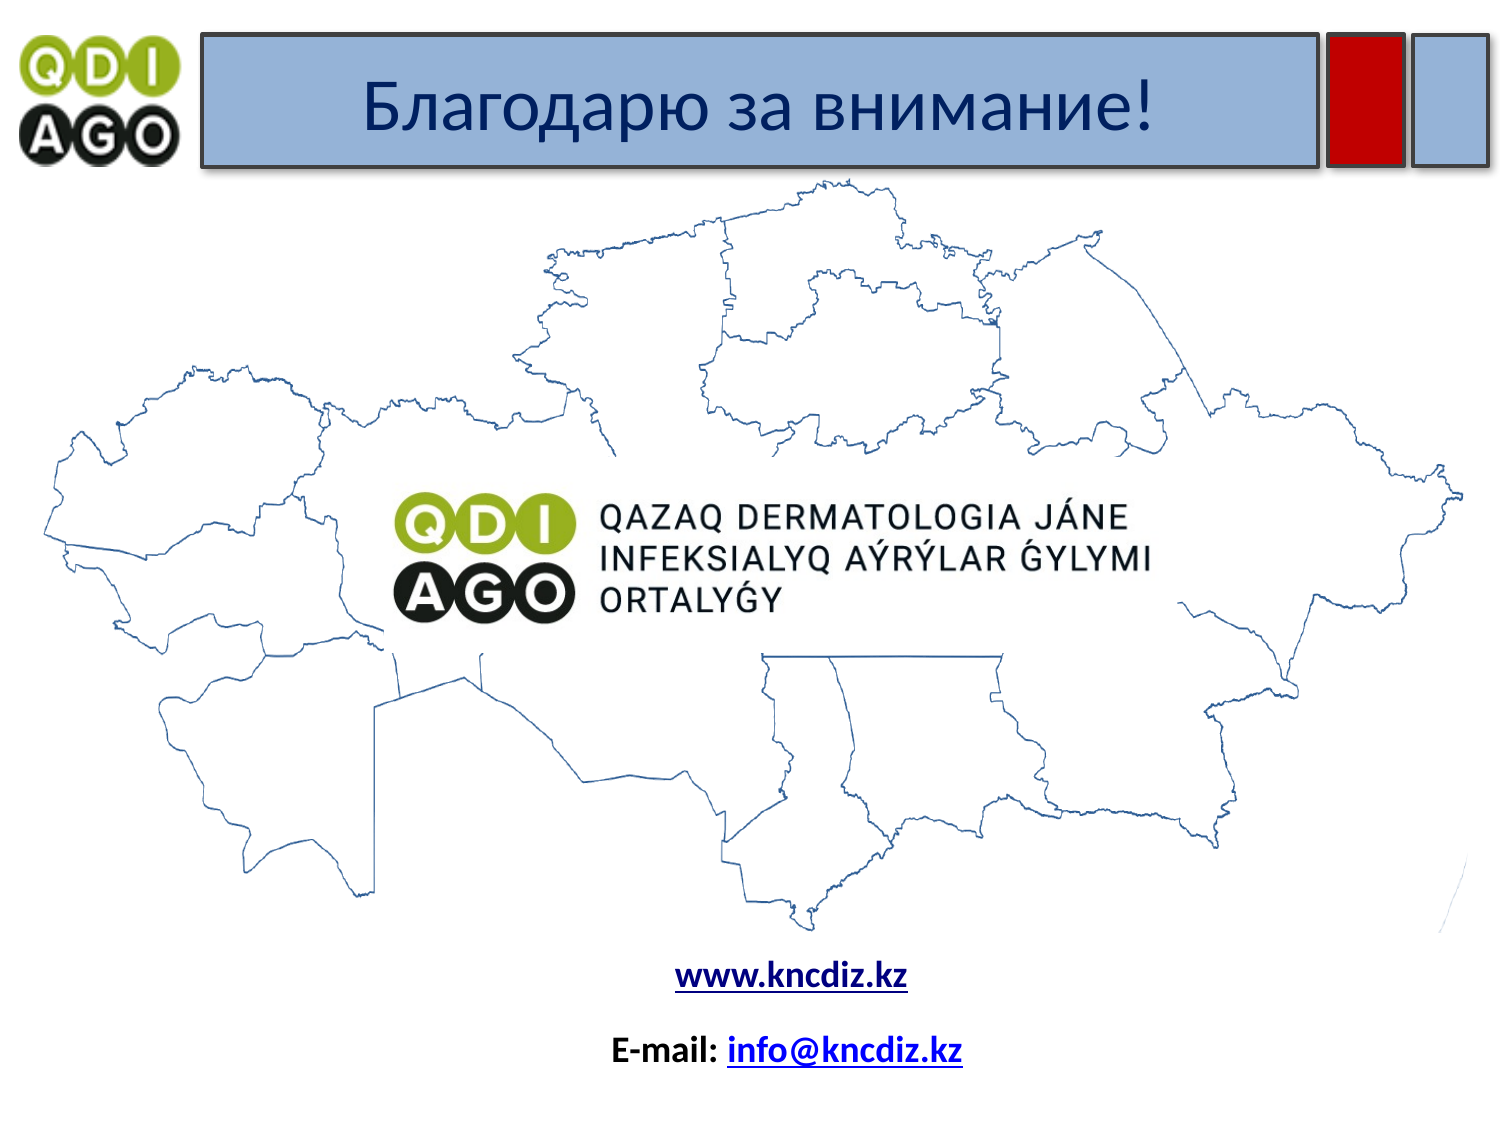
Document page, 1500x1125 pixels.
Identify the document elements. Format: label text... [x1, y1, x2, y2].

text_box www.kncdiz.kz E-mail: info@kncdiz.kz [596, 943, 987, 1078]
text_box [1326, 32, 1406, 168]
picture [18, 35, 199, 167]
text_box Благодарю за внимание! [200, 32, 1320, 169]
text_box [1411, 33, 1490, 168]
picture [36, 172, 1468, 933]
